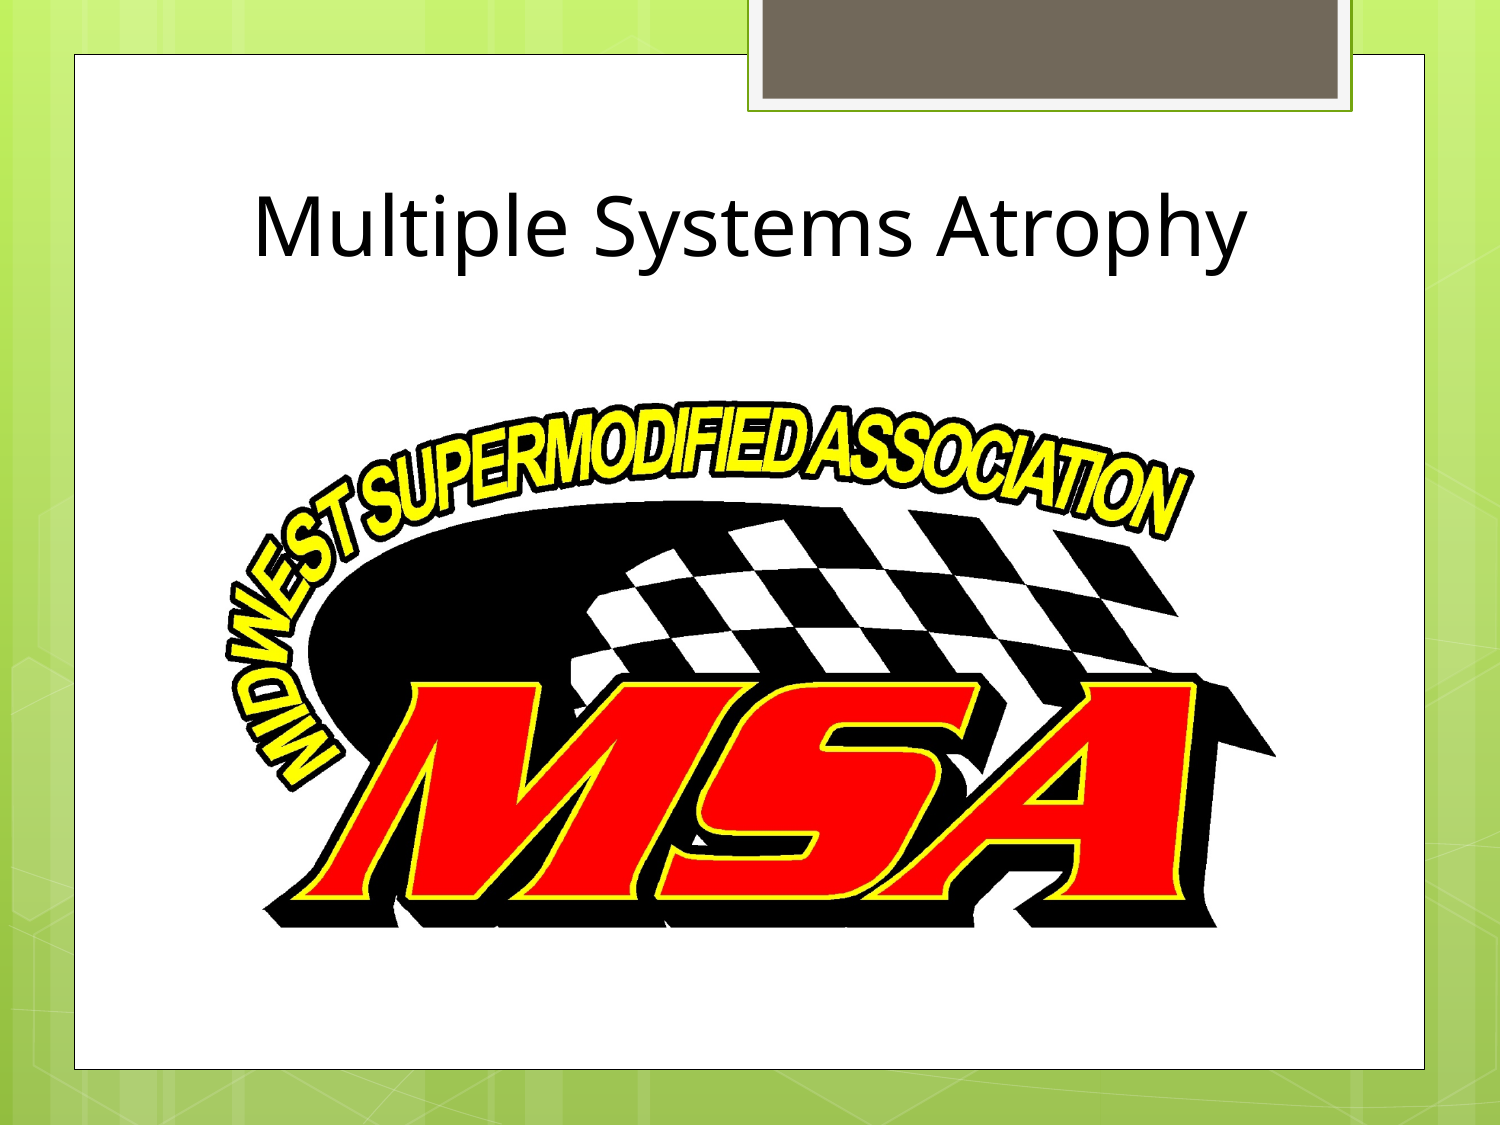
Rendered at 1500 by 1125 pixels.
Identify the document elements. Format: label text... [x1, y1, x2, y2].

title Multiple Systems Atrophy [173, 149, 1327, 282]
picture [224, 399, 1276, 928]
